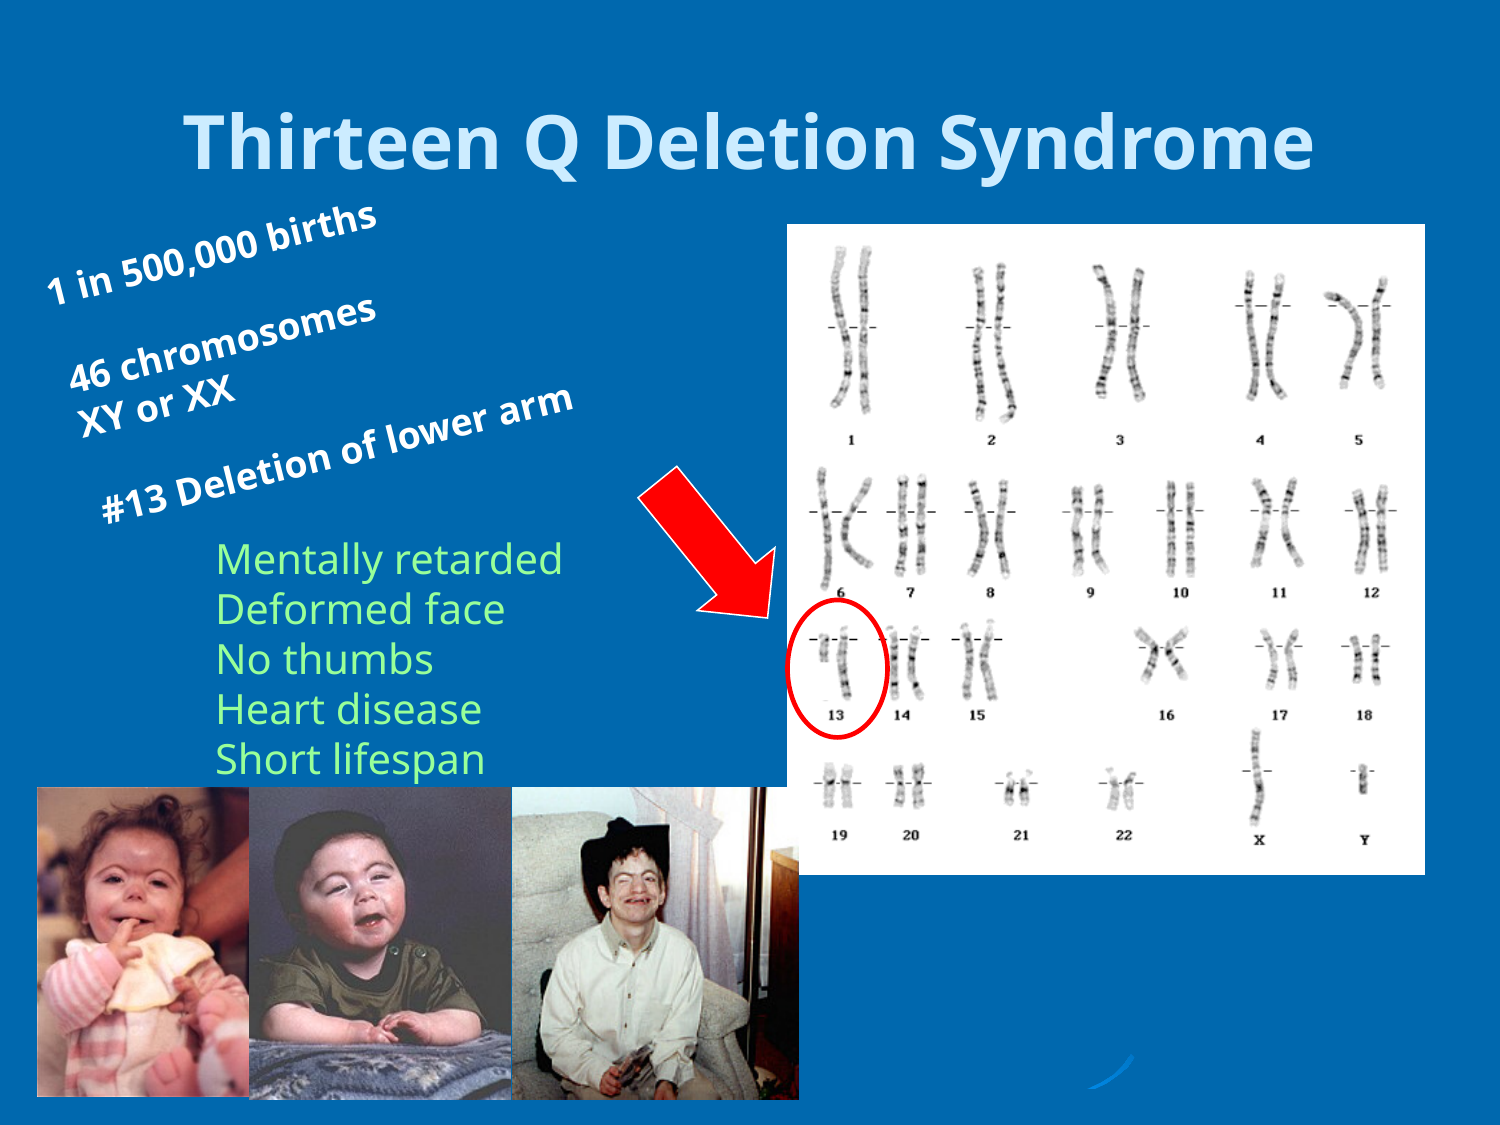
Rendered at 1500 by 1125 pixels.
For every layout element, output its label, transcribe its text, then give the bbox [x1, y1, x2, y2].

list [249, 787, 510, 1101]
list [37, 787, 247, 1097]
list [787, 224, 1426, 876]
text_box 1 in 500,000 births 46 chromosomes XY or XX #13 Deletion of lower arm [24, 116, 701, 545]
text_box [637, 466, 725, 525]
title Thirteen Q Deletion Syndrome [75, 45, 1425, 233]
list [512, 787, 800, 1101]
text_box Mentally retarded Deformed face No thumbs Heart disease Short lifespan [199, 525, 782, 785]
